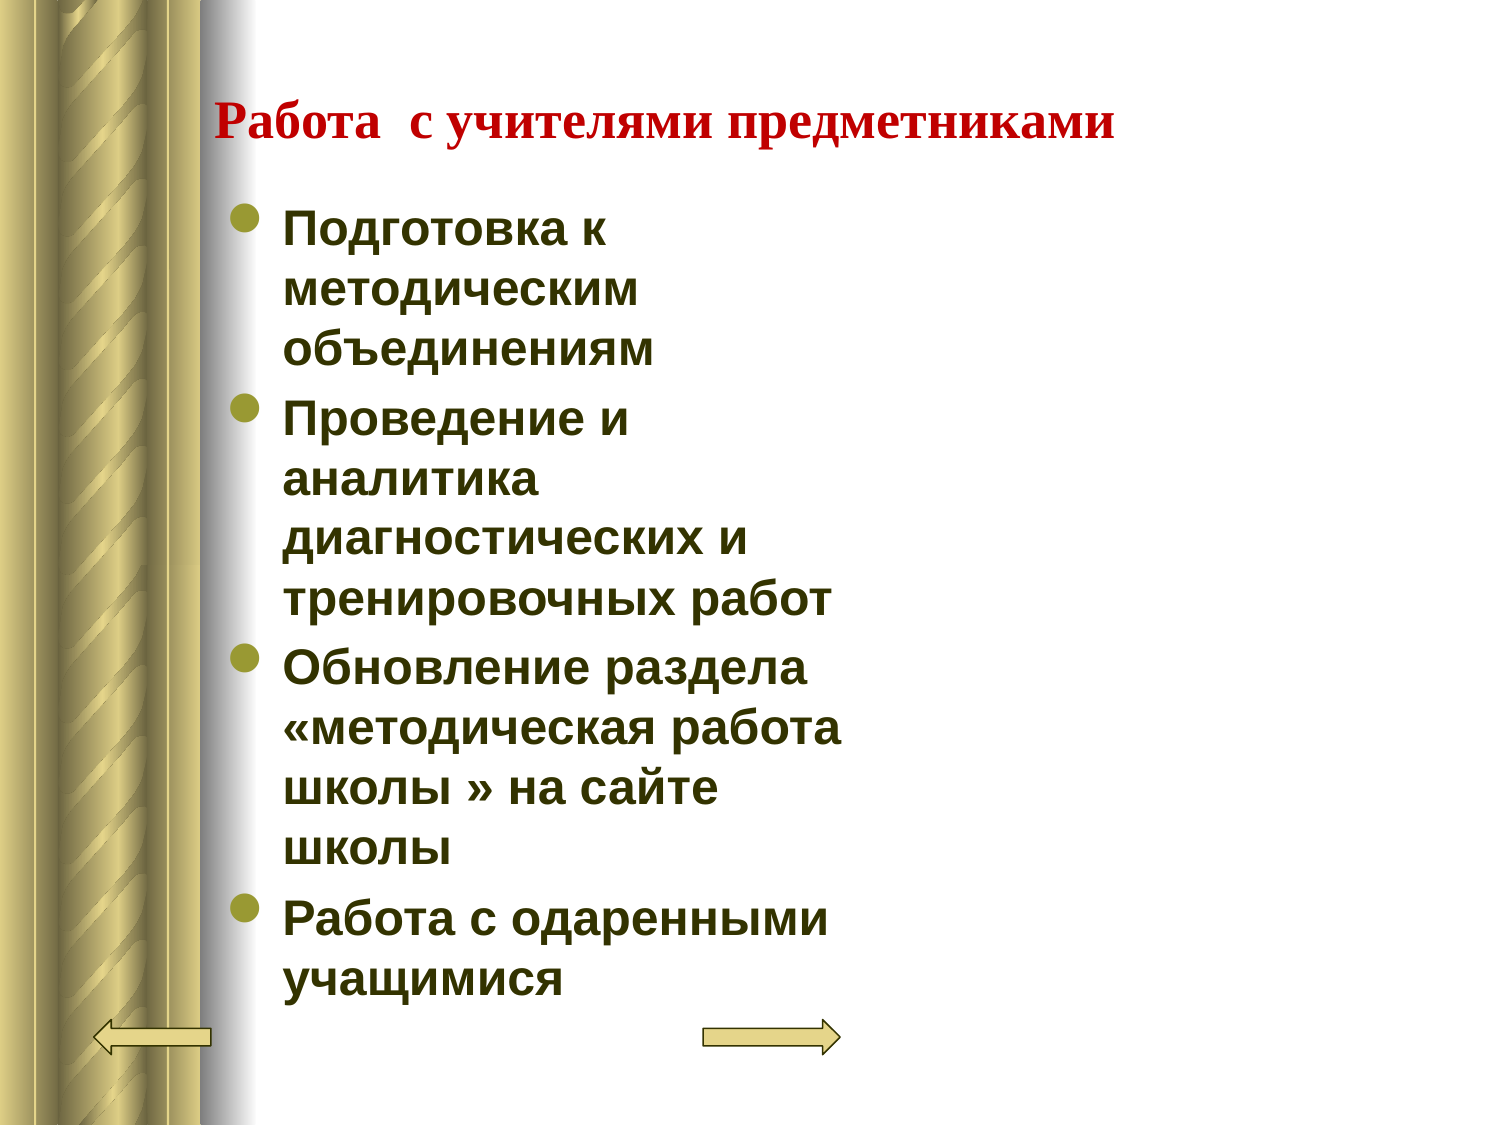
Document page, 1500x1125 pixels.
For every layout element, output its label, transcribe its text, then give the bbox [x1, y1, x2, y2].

list Подготовка к методическим объединениям Проведение и аналитика диагностических и тренировочных работ Обновление раздела «методическая работа школы » на сайте школы Работа с одаренными учащимися [210, 187, 891, 1091]
text_box [93, 1019, 211, 1055]
text_box [703, 1019, 841, 1055]
title Работа с учителями предметниками [198, 23, 1476, 212]
